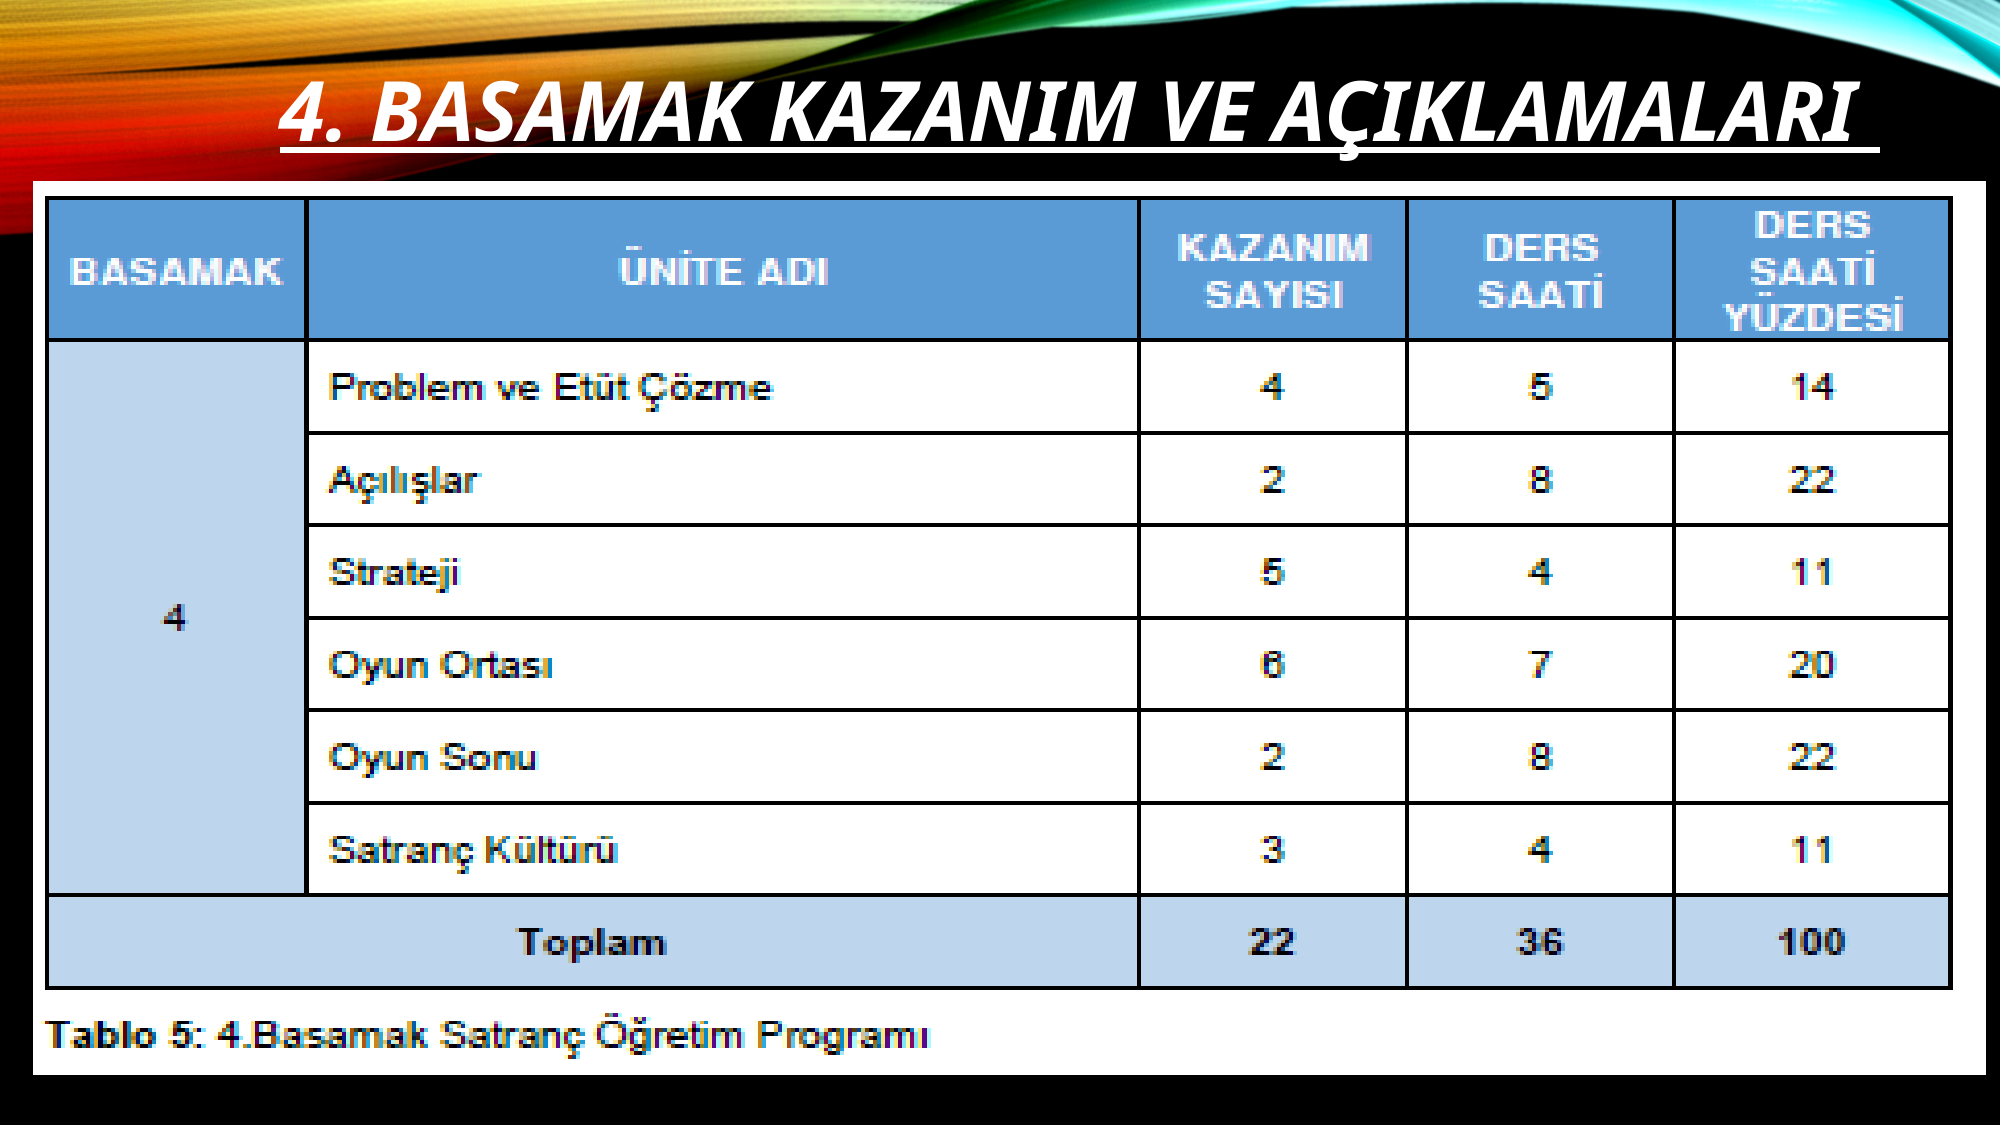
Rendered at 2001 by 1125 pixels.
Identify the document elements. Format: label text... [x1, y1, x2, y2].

title 4. BASAMAK KAZANIM VE AÇIKLAMALARI [65, 46, 1895, 181]
picture [0, 0, 2000, 1075]
